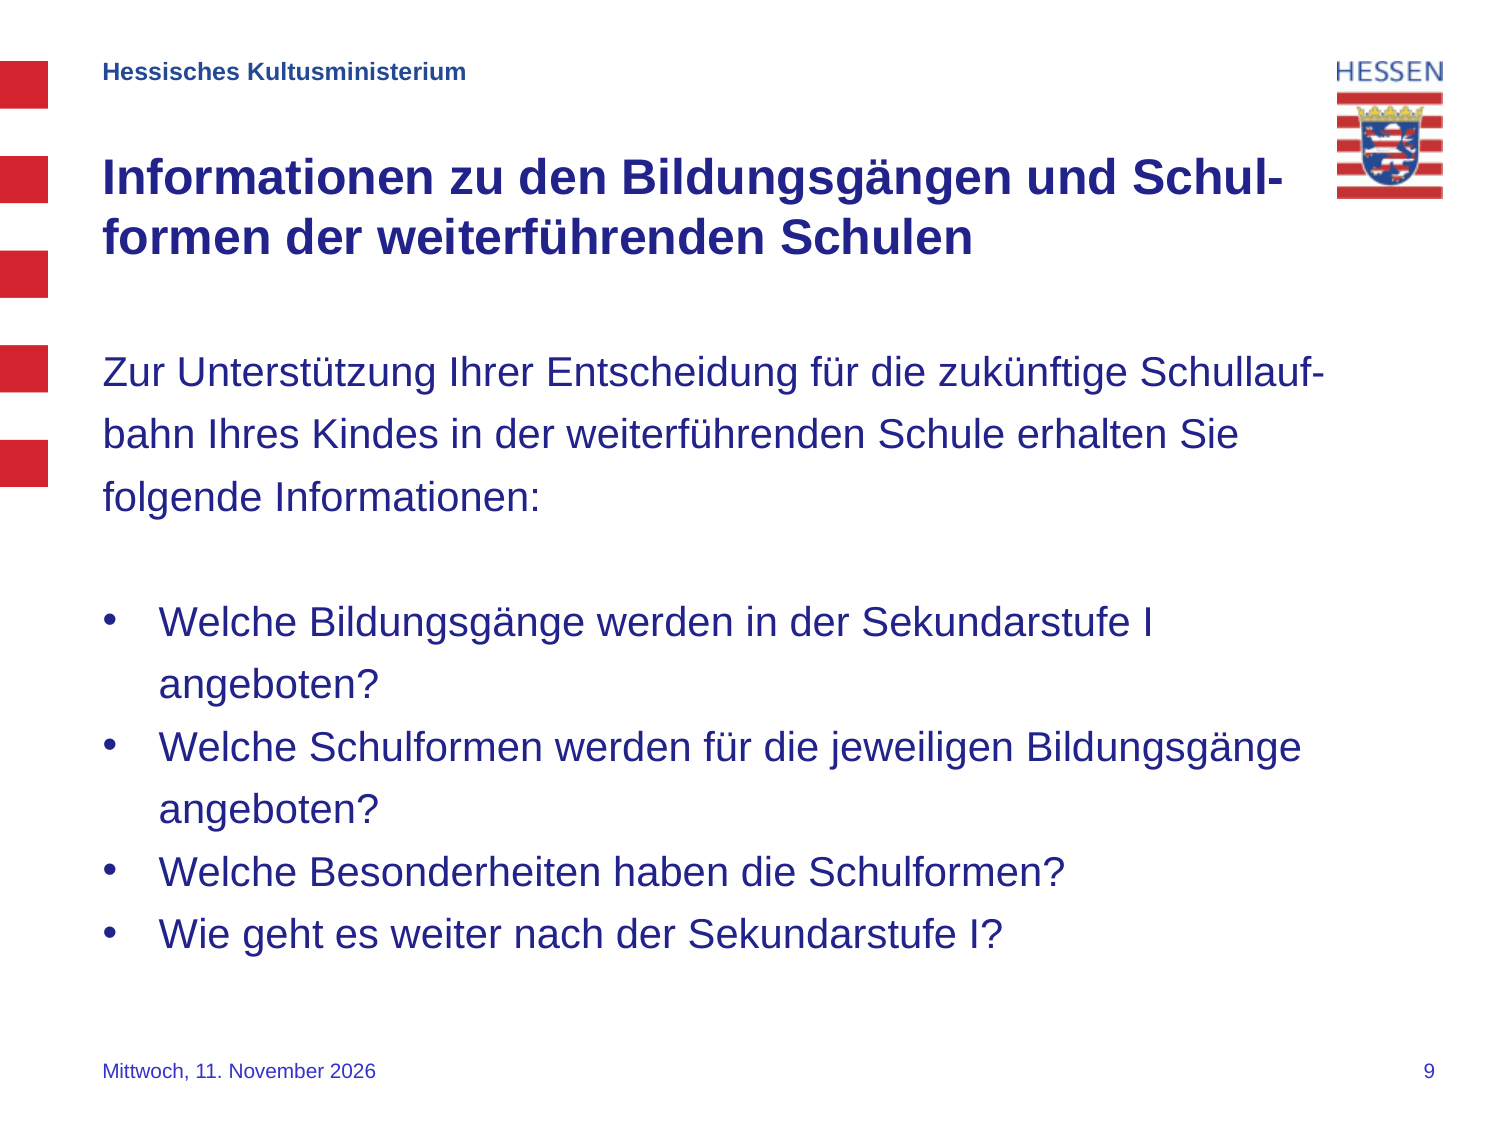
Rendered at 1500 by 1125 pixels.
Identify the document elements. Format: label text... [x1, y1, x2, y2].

footer Hessisches Kultusministerium [86, 47, 563, 124]
text_box Informationen zu den Bildungsgängen und Schul-formen der weiterführenden Schulen [87, 137, 1363, 326]
picture [1337, 61, 1443, 199]
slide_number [87, 1049, 571, 1113]
picture [0, 61, 48, 487]
list Zur Unterstützung Ihrer Entscheidung für die zukünftige Schullauf-bahn Ihres Kindes in der weiterführenden Schule erhalten Sie folgende Informationen: Welche Bildungsgänge werden in der Sekundarstufe I angeboten? Welche Schulformen werden für die jeweiligen Bildungsgänge angeboten? Welche Besonderheiten haben die Schulformen? Wie geht es weiter nach der Sekundarstufe I? [87, 326, 1363, 1000]
